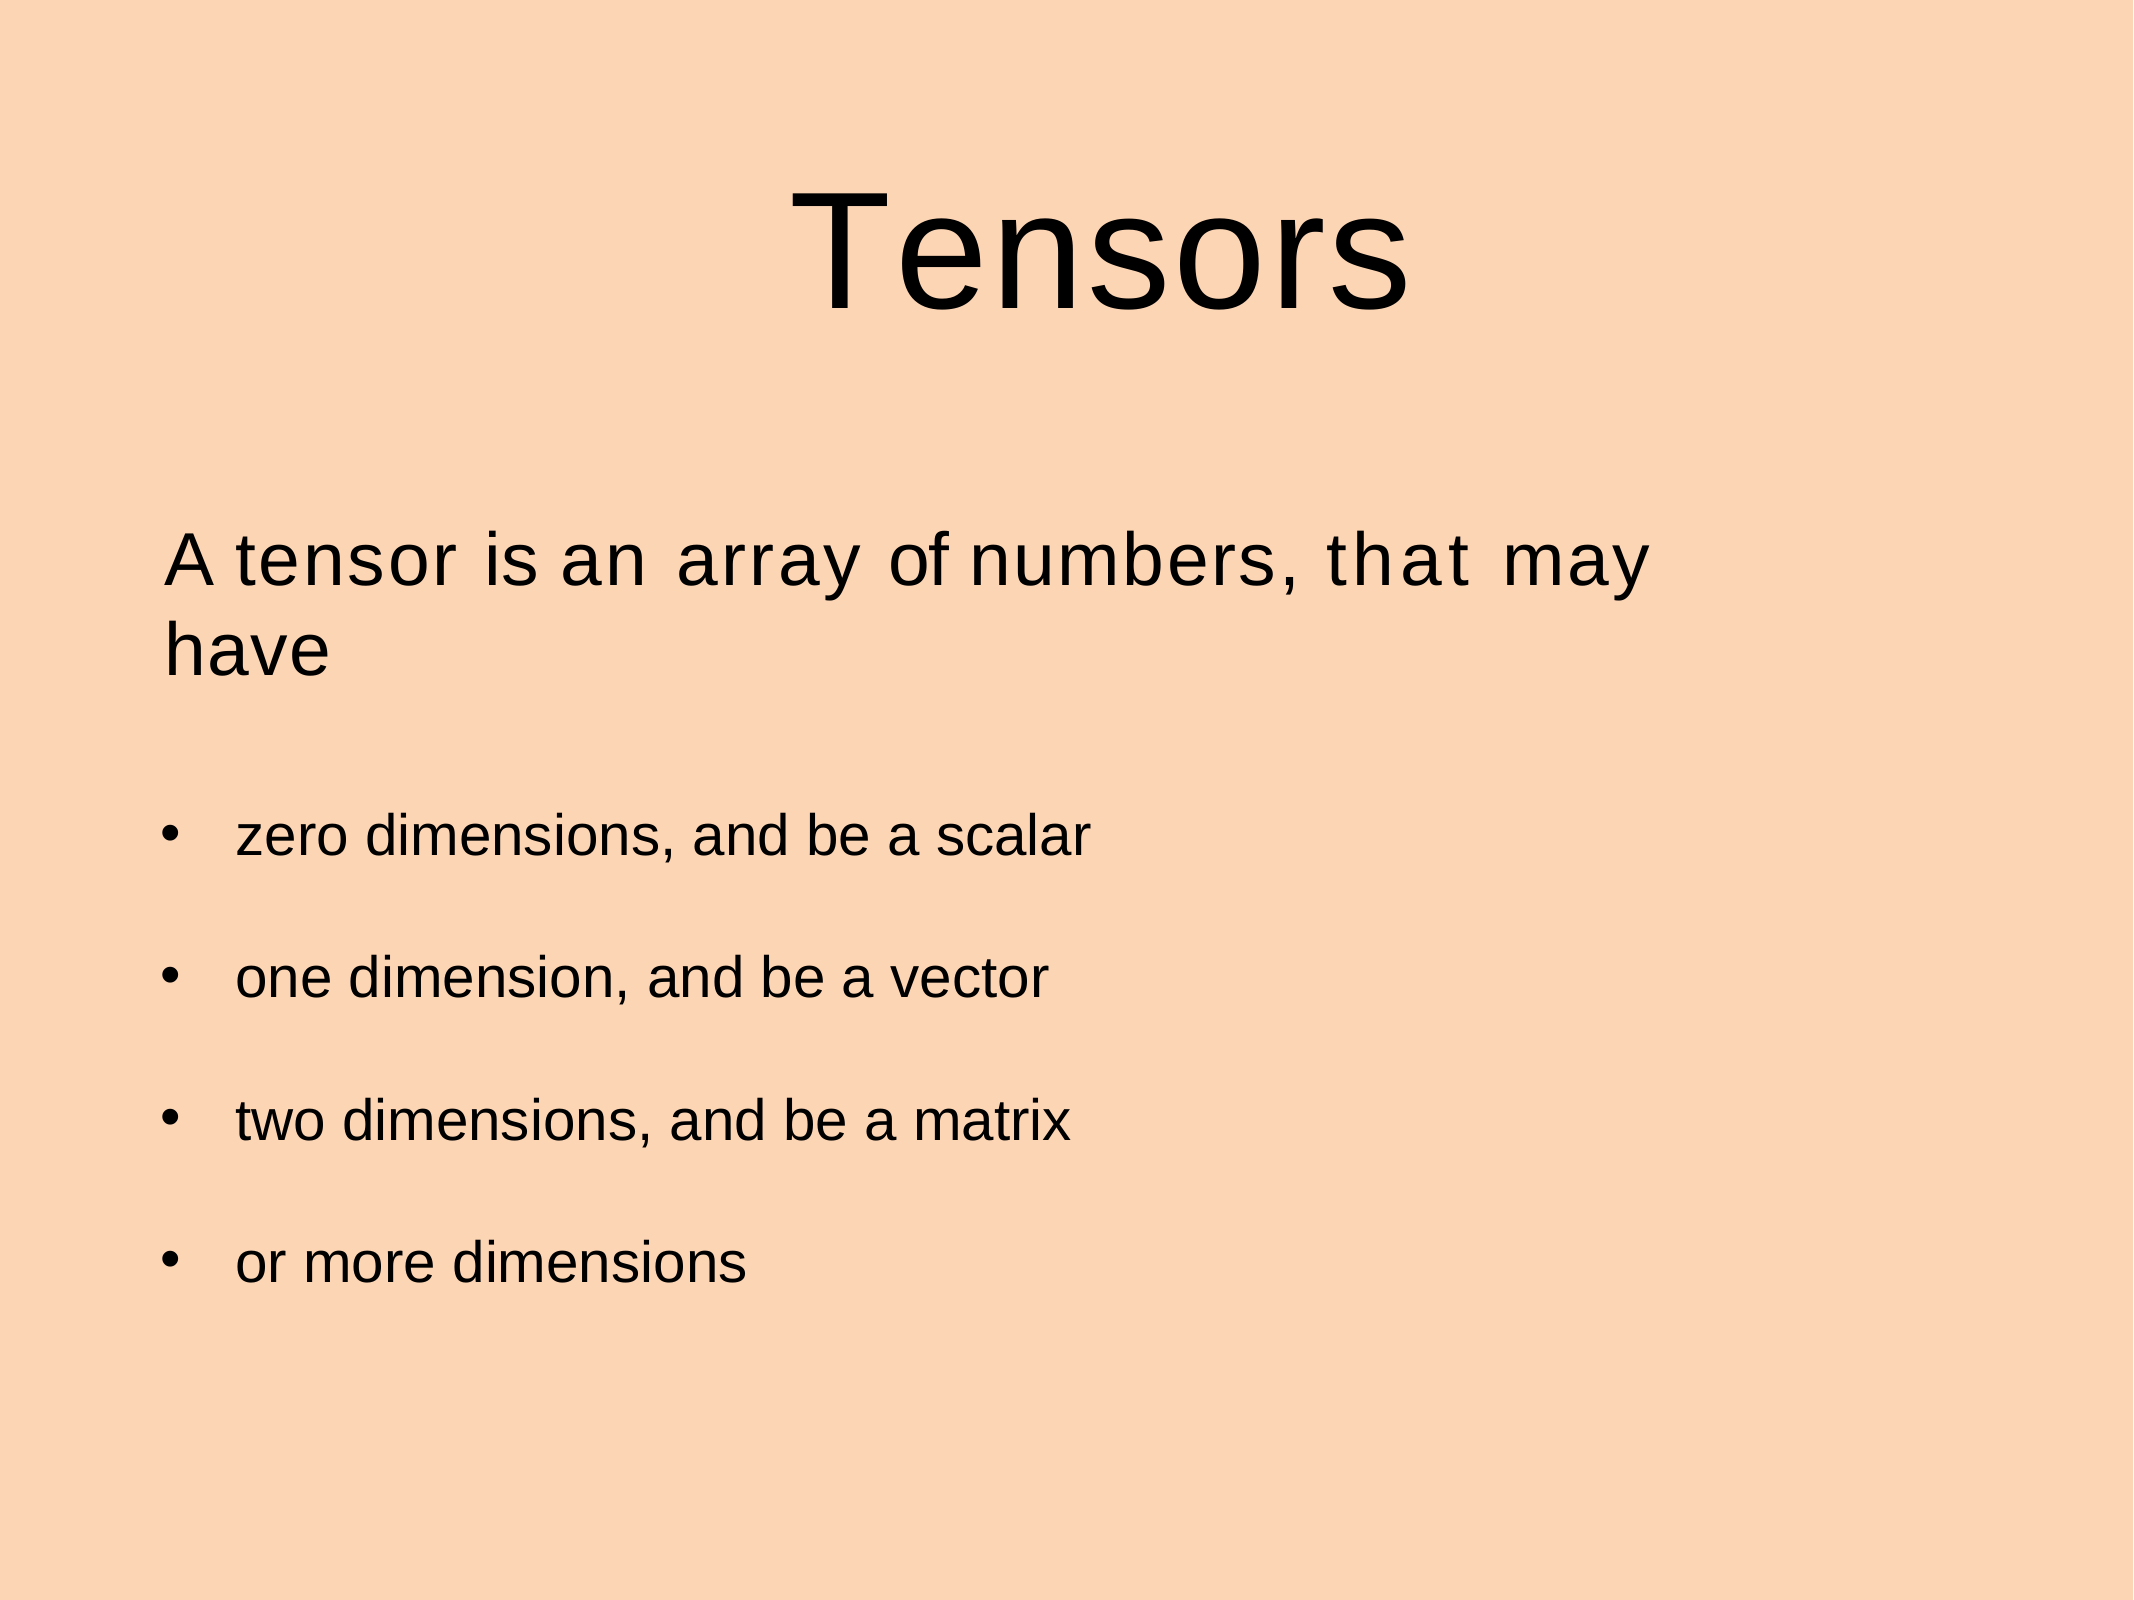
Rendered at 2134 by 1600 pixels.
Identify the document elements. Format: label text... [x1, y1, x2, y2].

text_box A tensor is an array of numbers, that may have zero dimensions, and be a scalar one dimension, and be a vector two dimensions, and be a matrix or more dimensions [160, 508, 1805, 1400]
title Tensors [787, 139, 1530, 409]
